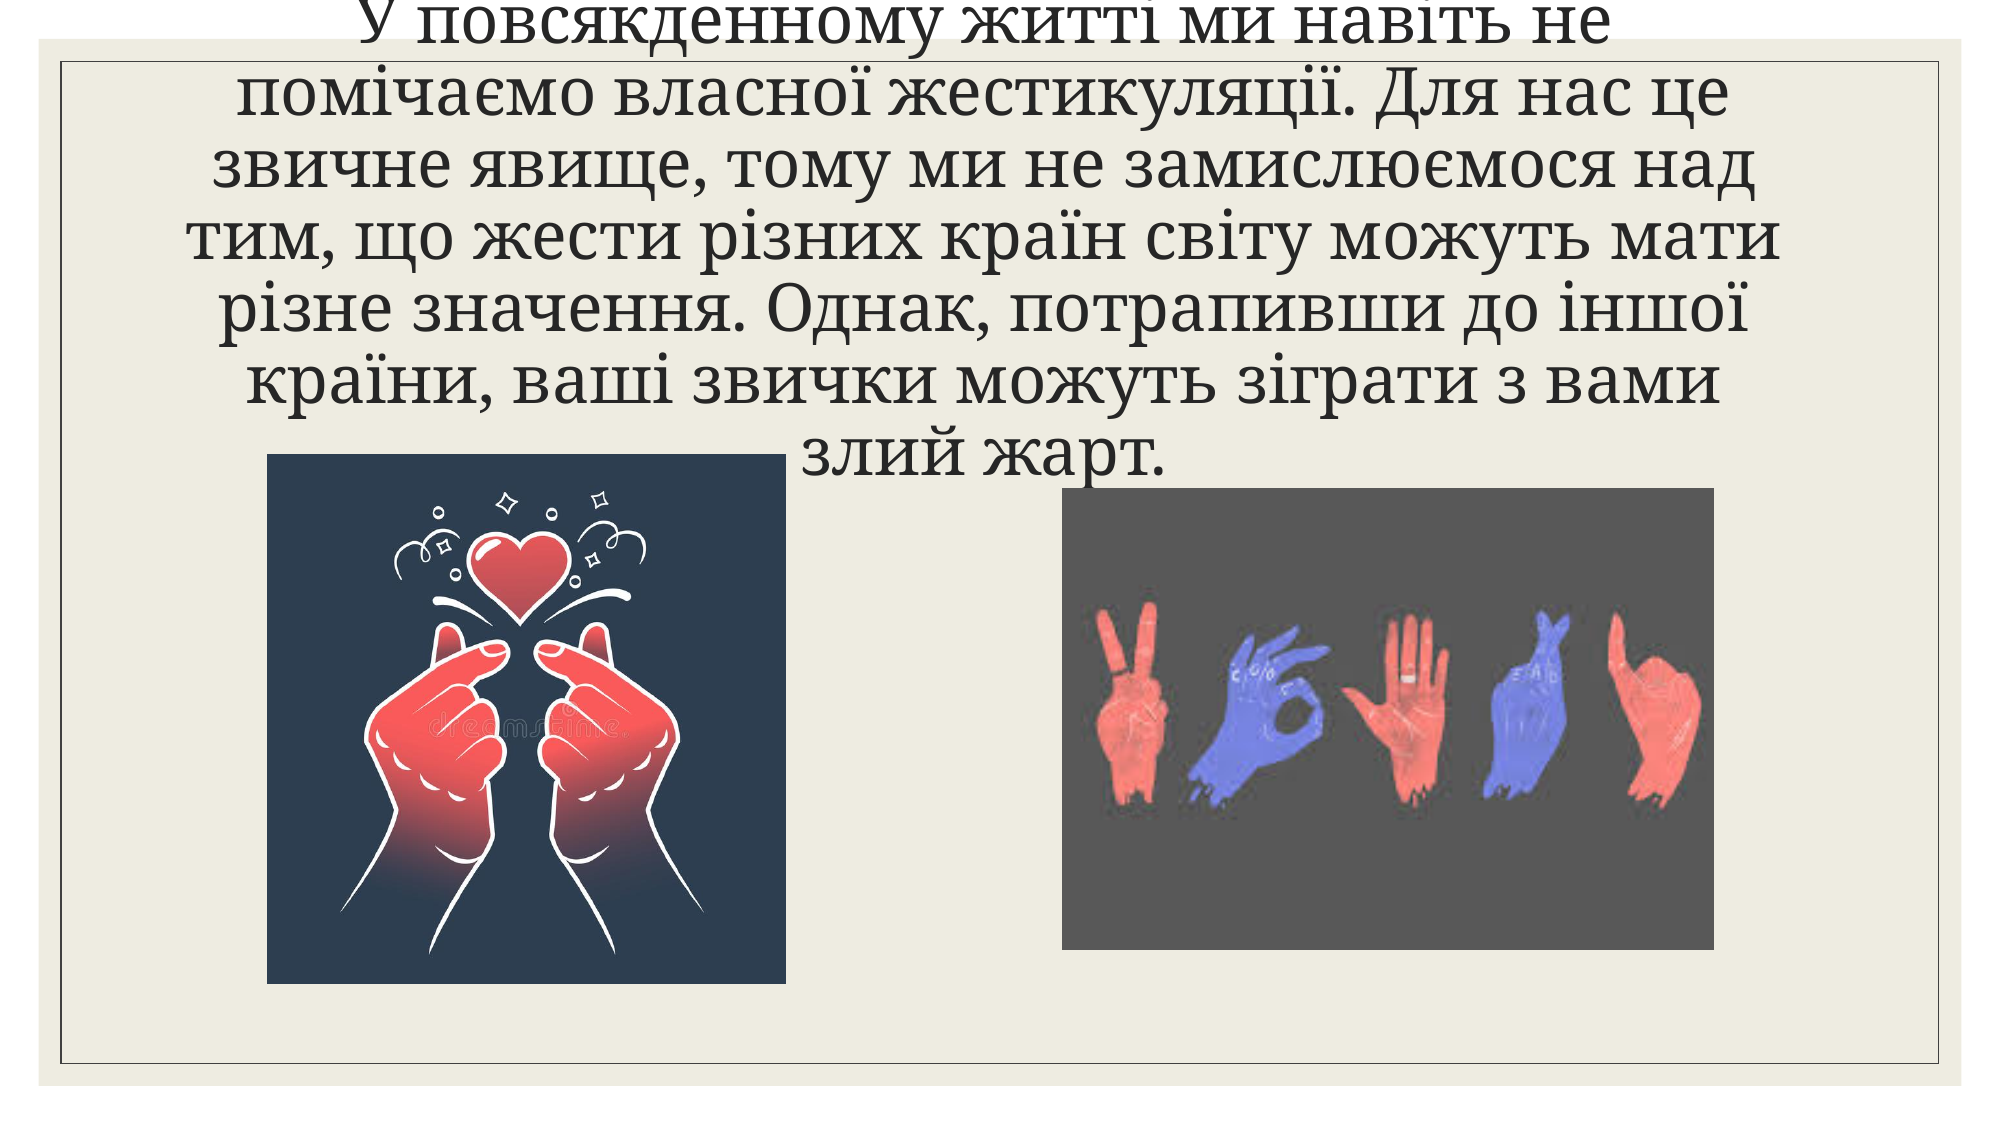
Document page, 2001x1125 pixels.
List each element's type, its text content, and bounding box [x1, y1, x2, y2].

title У повсякденному житті ми навіть не помічаємо власної жестикуляції. Для нас це звичне явище, тому ми не замислюємося над тим, що жести різних країн світу можуть мати різне значення. Однак, потрапивши до іншої країни, ваші звички можуть зіграти з вами злий жарт. [159, 125, 1810, 351]
picture [267, 454, 786, 984]
picture [1062, 488, 1714, 950]
